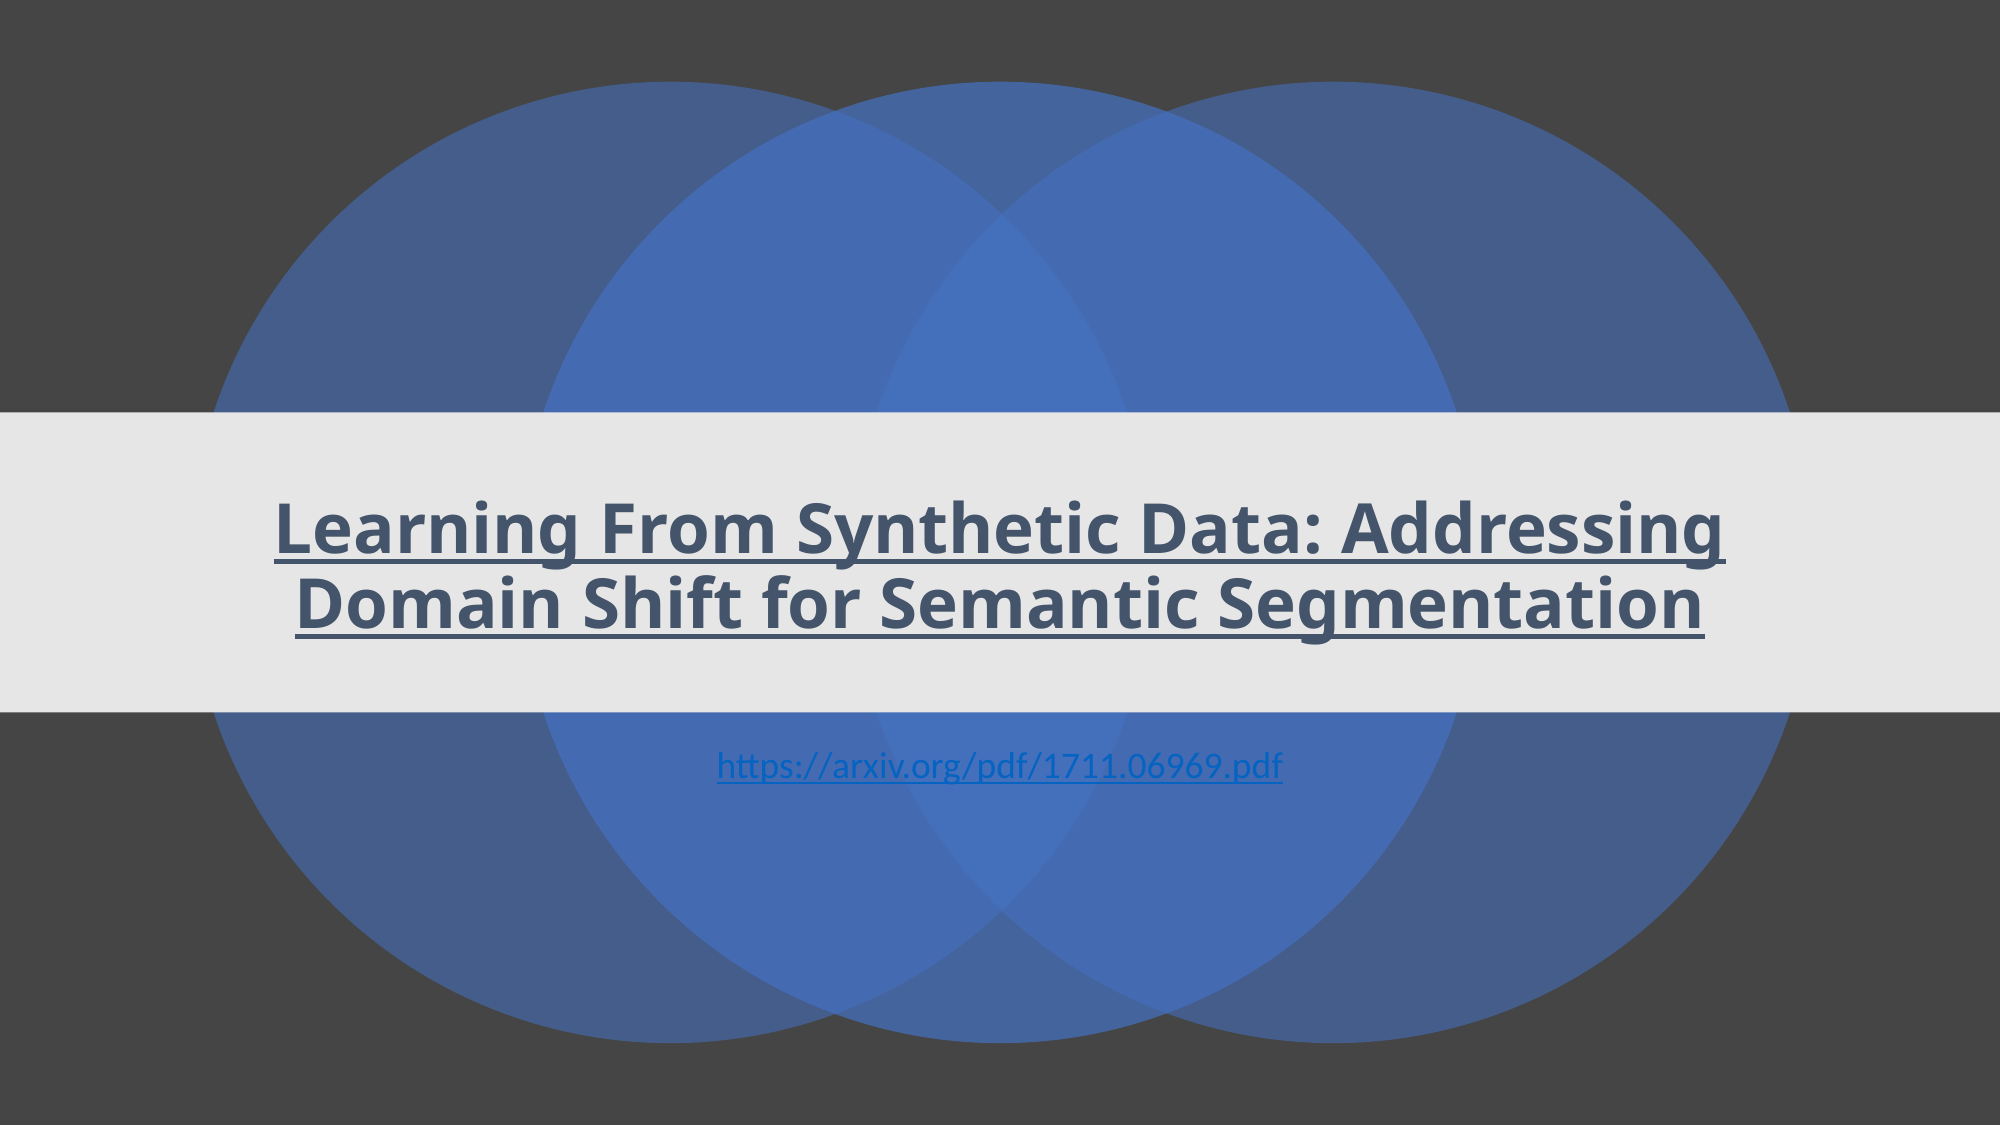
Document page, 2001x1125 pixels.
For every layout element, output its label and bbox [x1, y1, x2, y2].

text_box [0, 411, 189, 713]
text_box [189, 81, 1814, 1044]
text_box [1814, 411, 2000, 713]
